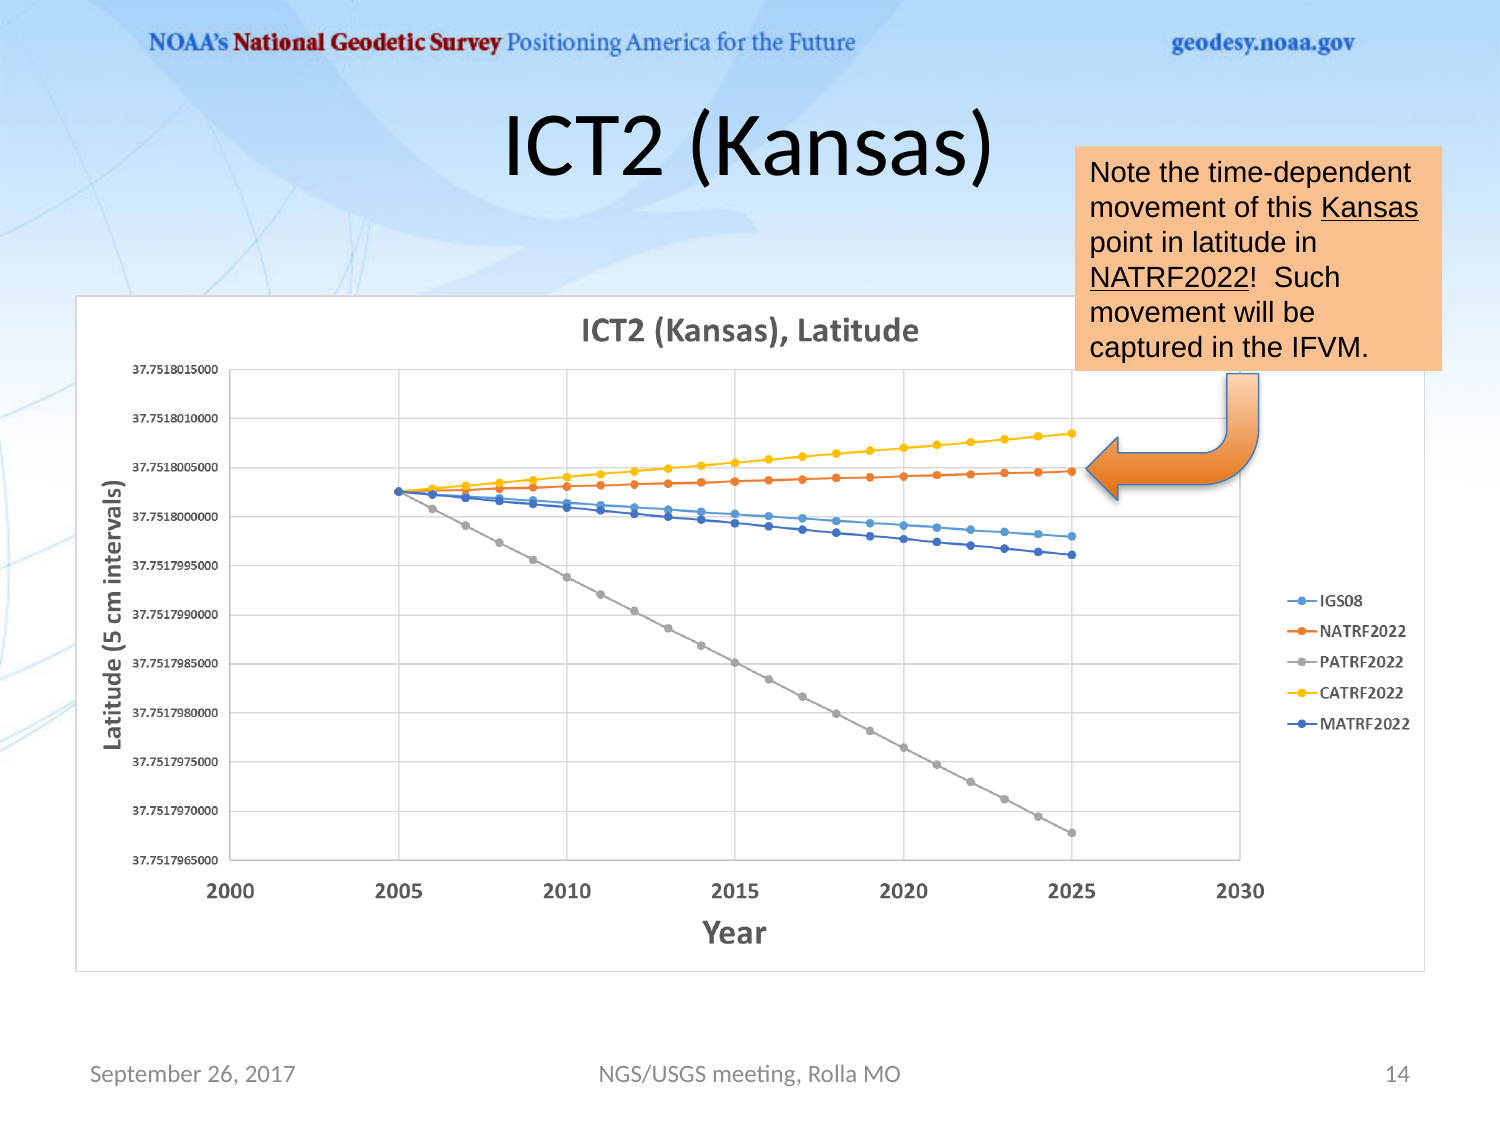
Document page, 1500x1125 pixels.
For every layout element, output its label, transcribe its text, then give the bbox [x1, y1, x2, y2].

footer NGS/USGS meeting, Rolla MO [512, 1042, 988, 1103]
picture [0, 0, 1500, 1125]
title ICT2 (Kansas) [75, 45, 1425, 233]
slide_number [75, 1042, 425, 1103]
text_box Note the time-dependent movement of this Kansas point in latitude in NATRF2022! Such movement will be captured in the IFVM. [1074, 146, 1443, 371]
slide_number 14 [1074, 1042, 1425, 1103]
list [74, 295, 1426, 973]
